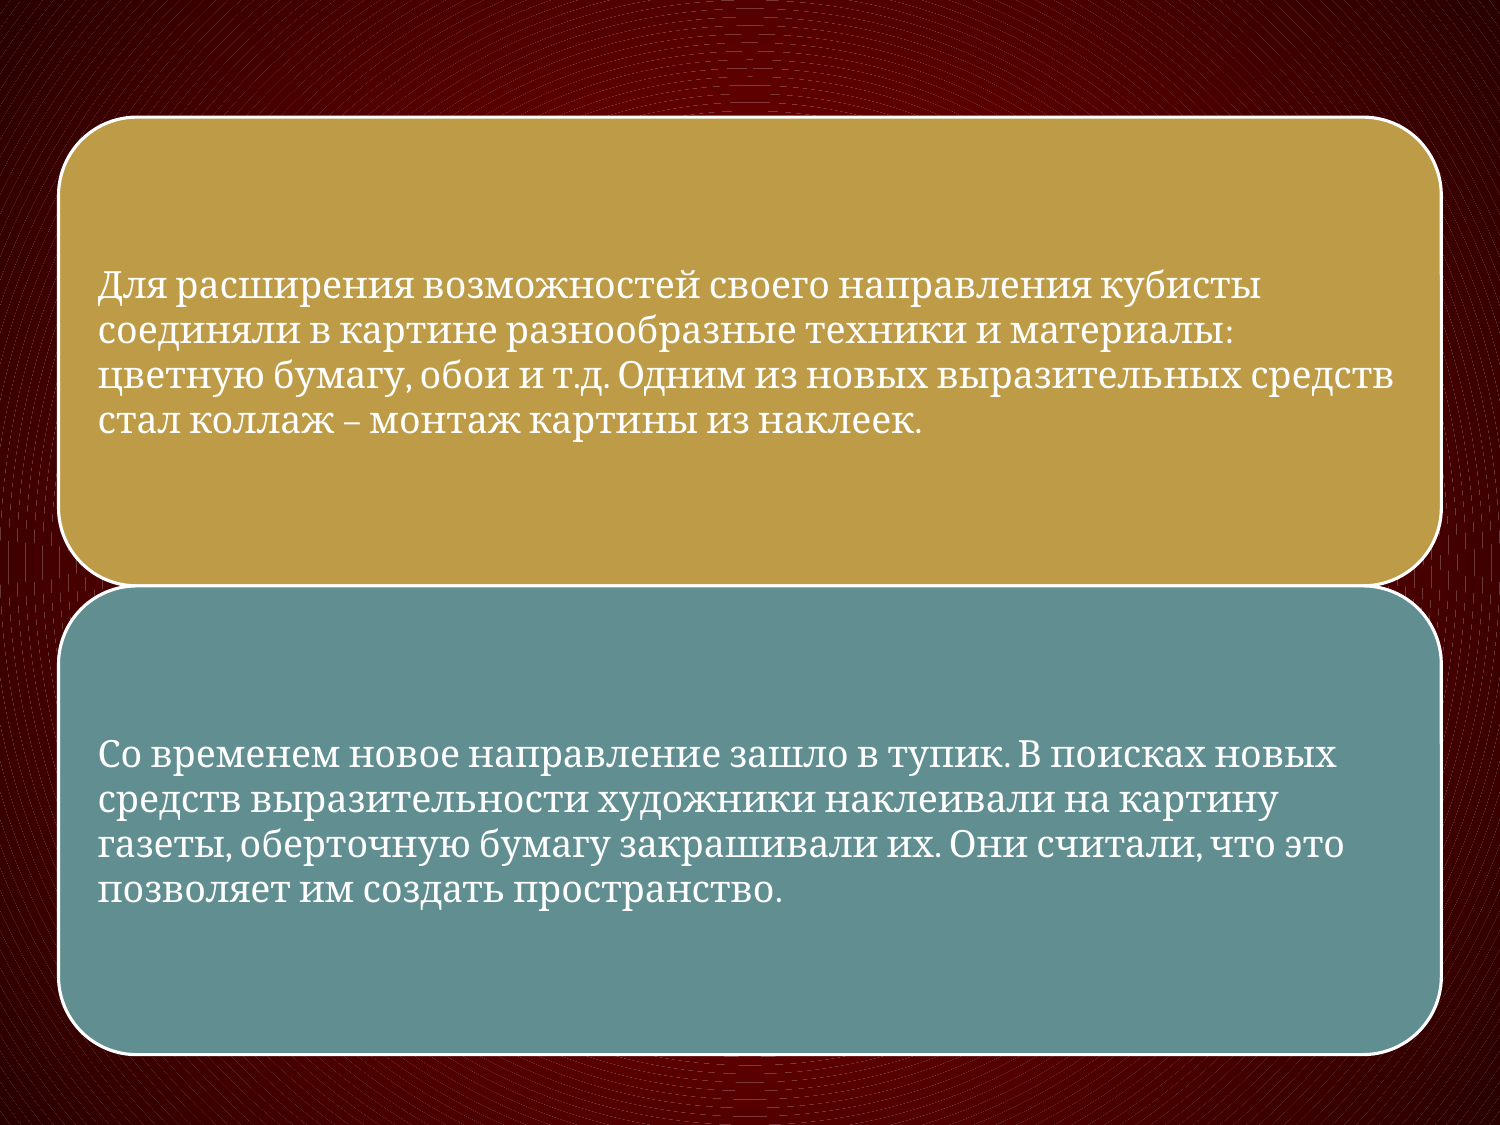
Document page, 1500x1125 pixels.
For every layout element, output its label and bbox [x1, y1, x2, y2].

list [57, 116, 1442, 1056]
